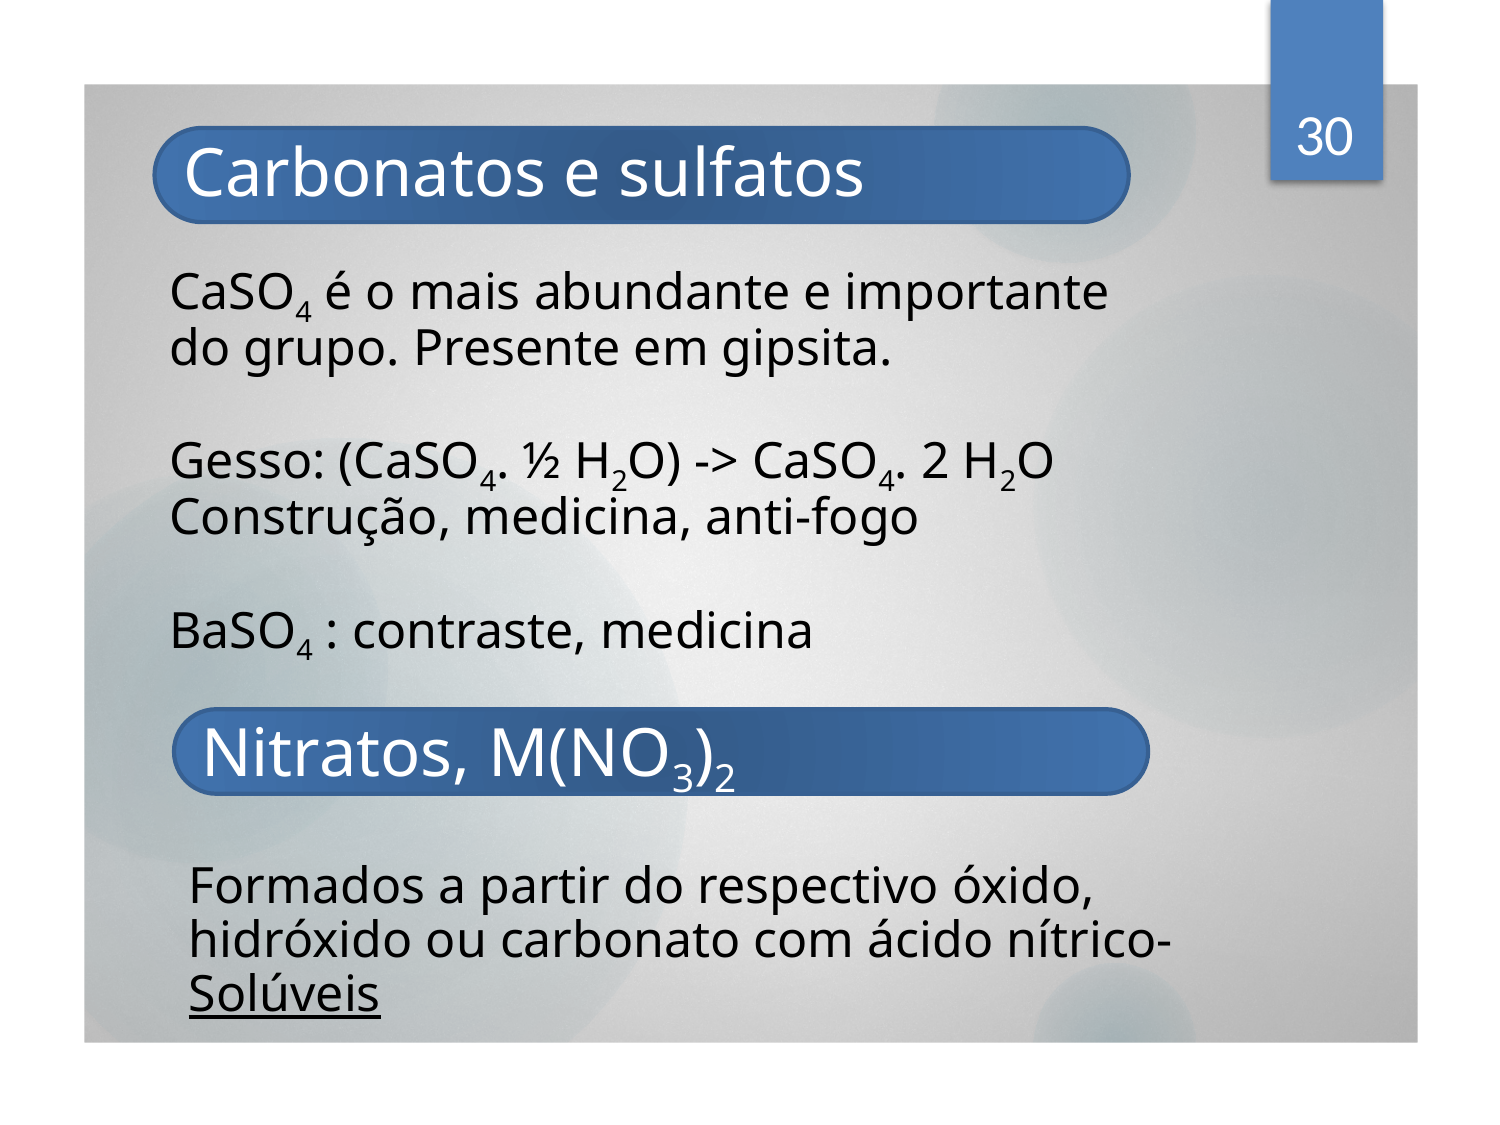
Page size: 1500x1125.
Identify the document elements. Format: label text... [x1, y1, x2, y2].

text_box CaSO4 é o mais abundante e importante do grupo. Presente em gipsita. Gesso: (CaSO4. ½ H2O) -> CaSO4. 2 H2O Construção, medicina, anti-fogo BaSO4 : contraste, medicina [154, 253, 1195, 668]
text_box Nitratos, M(NO3)2 [173, 709, 1149, 794]
text_box Carbonatos e sulfatos [154, 127, 1129, 223]
text_box Formados a partir do respectivo óxido, hidróxido ou carbonato com ácido nítrico- Solúveis [173, 853, 1214, 1030]
slide_number 30 [1259, 48, 1390, 175]
